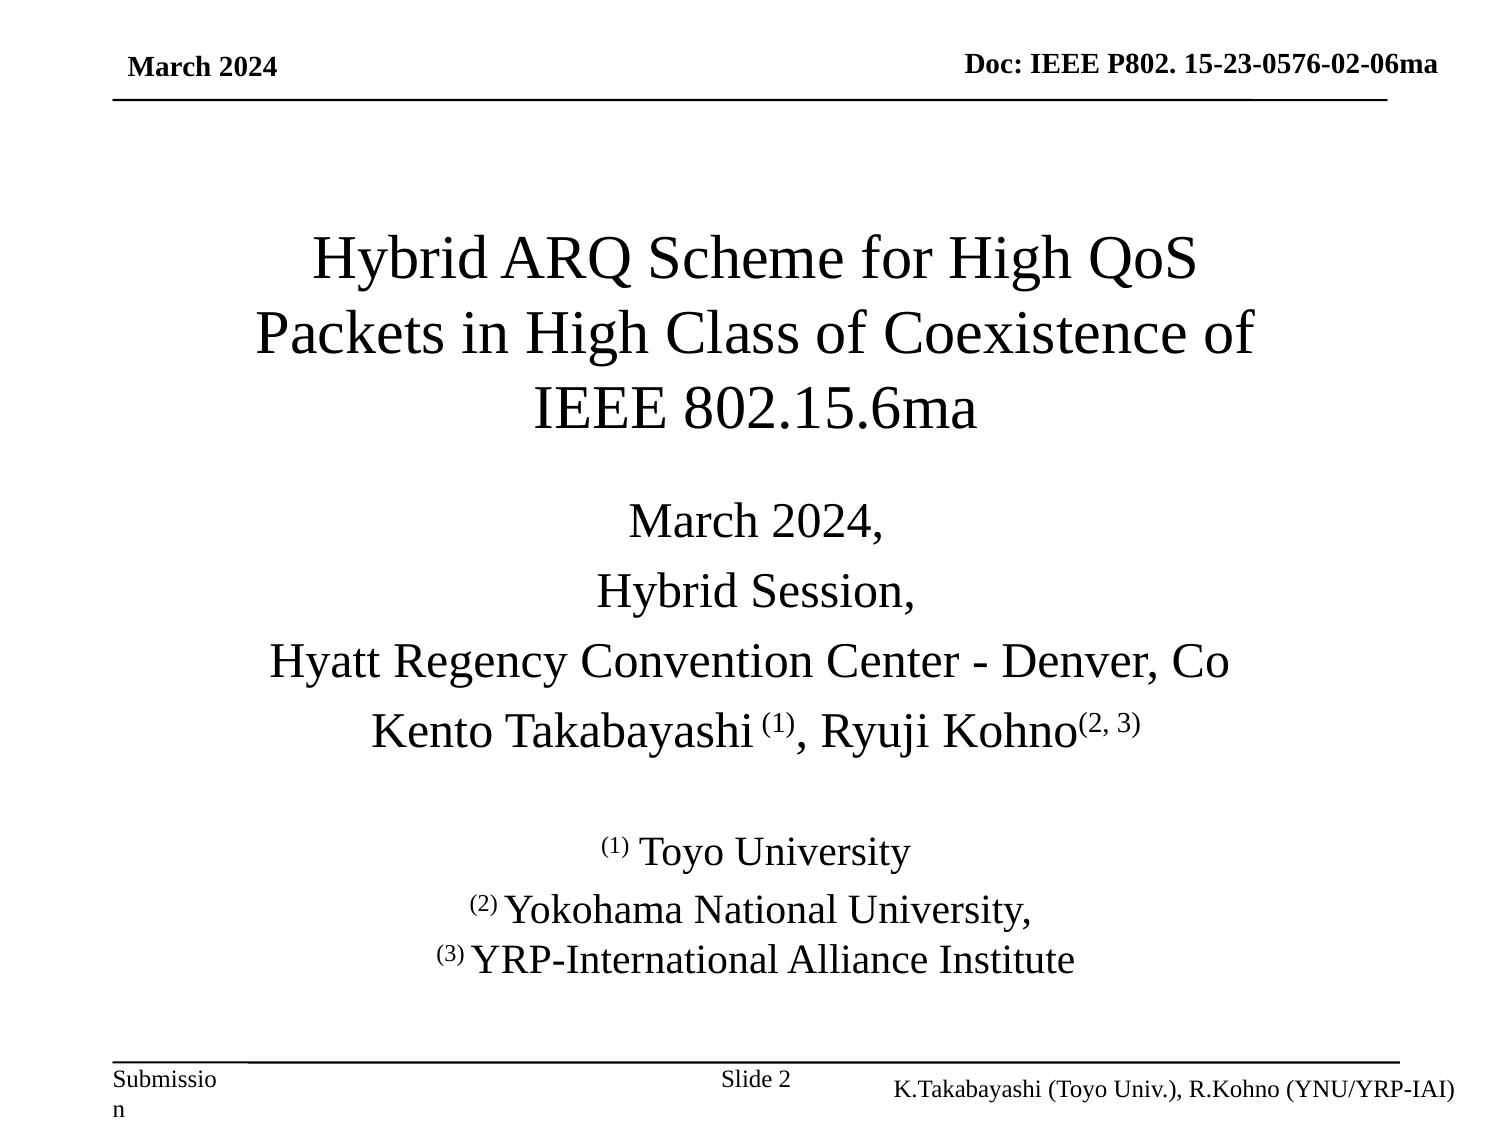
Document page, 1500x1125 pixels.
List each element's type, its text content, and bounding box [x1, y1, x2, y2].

footer K.Takabayashi (Toyo Univ.), R.Kohno (YNU/YRP-IAI) [820, 1062, 1471, 1083]
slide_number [112, 61, 376, 98]
title Hybrid ARQ Scheme for High QoS Packets in High Class of Coexistence of IEEE 802.15.6ma [195, 207, 1318, 450]
subtitle March 2024, Hybrid Session, Hyatt Regency Convention Center - Denver, Co Kento Takabayashi (1), Ryuji Kohno(2, 3) (1) Toyo University (2) Yokohama National University, (3) YRP-International Alliance Institute [157, 479, 1355, 768]
slide_number Slide 2 [717, 1061, 795, 1093]
